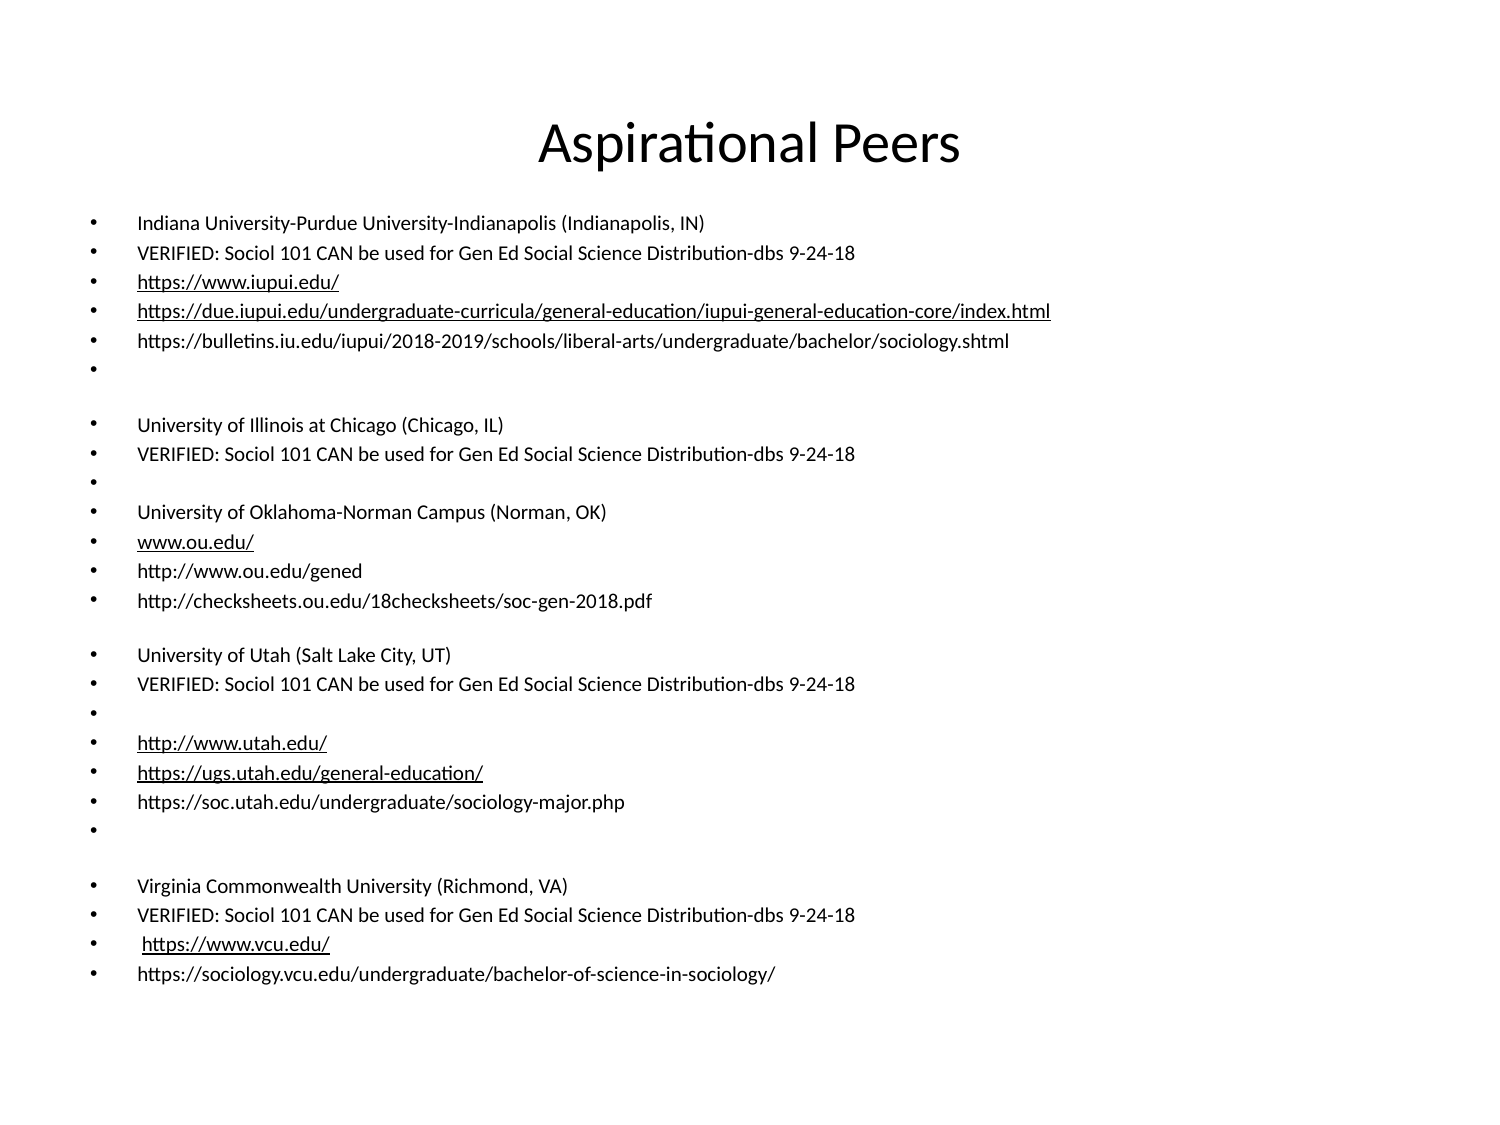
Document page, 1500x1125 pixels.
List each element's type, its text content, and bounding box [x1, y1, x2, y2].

list Indiana University-Purdue University-Indianapolis (Indianapolis, IN) VERIFIED: Sociol 101 CAN be used for Gen Ed Social Science Distribution-dbs 9-24-18 https://www.iupui.edu/ https://due.iupui.edu/undergraduate-curricula/general-education/iupui-general-education-core/index.html https://bulletins.iu.edu/iupui/2018-2019/schools/liberal-arts/undergraduate/bachelor/sociology.shtml University of Illinois at Chicago (Chicago, IL) VERIFIED: Sociol 101 CAN be used for Gen Ed Social Science Distribution-dbs 9-24-18 University of Oklahoma-Norman Campus (Norman, OK) www.ou.edu/ http://www.ou.edu/gened http://checksheets.ou.edu/18checksheets/soc-gen-2018.pdf University of Utah (Salt Lake City, UT) VERIFIED: Sociol 101 CAN be used for Gen Ed Social Science Distribution-dbs 9-24-18 http://www.utah.edu/ https://ugs.utah.edu/general-education/ https://soc.utah.edu/undergraduate/sociology-major.php Virginia Commonwealth University (Richmond, VA) VERIFIED: Sociol 101 CAN be used for Gen Ed Social Science Distribution-dbs 9-24-18 https://www.vcu.edu/ https://sociology.vcu.edu/undergraduate/bachelor-of-science-in-sociology/ [75, 202, 1425, 1005]
title Aspirational Peers [75, 45, 1425, 202]
